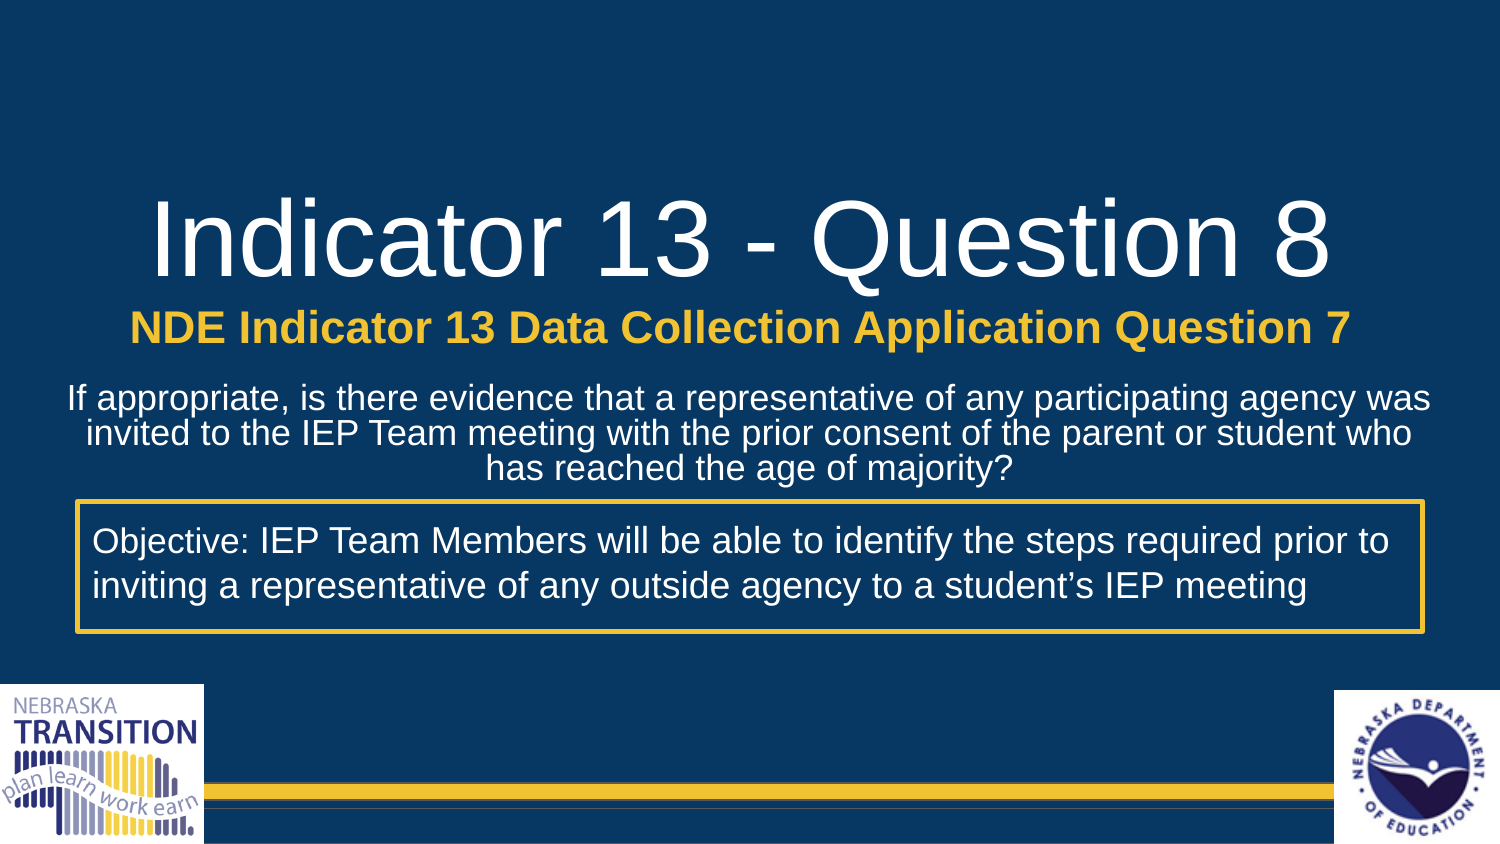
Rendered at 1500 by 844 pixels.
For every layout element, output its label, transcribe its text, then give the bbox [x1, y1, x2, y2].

text_box Indicator 13 - Question 8 NDE Indicator 13 Data Collection Application Question 7 [42, 31, 1440, 368]
text_box Objective: IEP Team Members will be able to identify the steps required prior to inviting a representative of any outside agency to a student’s IEP meeting [77, 501, 1423, 632]
picture [1334, 690, 1500, 844]
picture [0, 684, 204, 844]
text_box If appropriate, is there evidence that a representative of any participating agency was invited to the IEP Team meeting with the prior consent of the parent or student who has reached the age of majority? [51, 367, 1449, 498]
